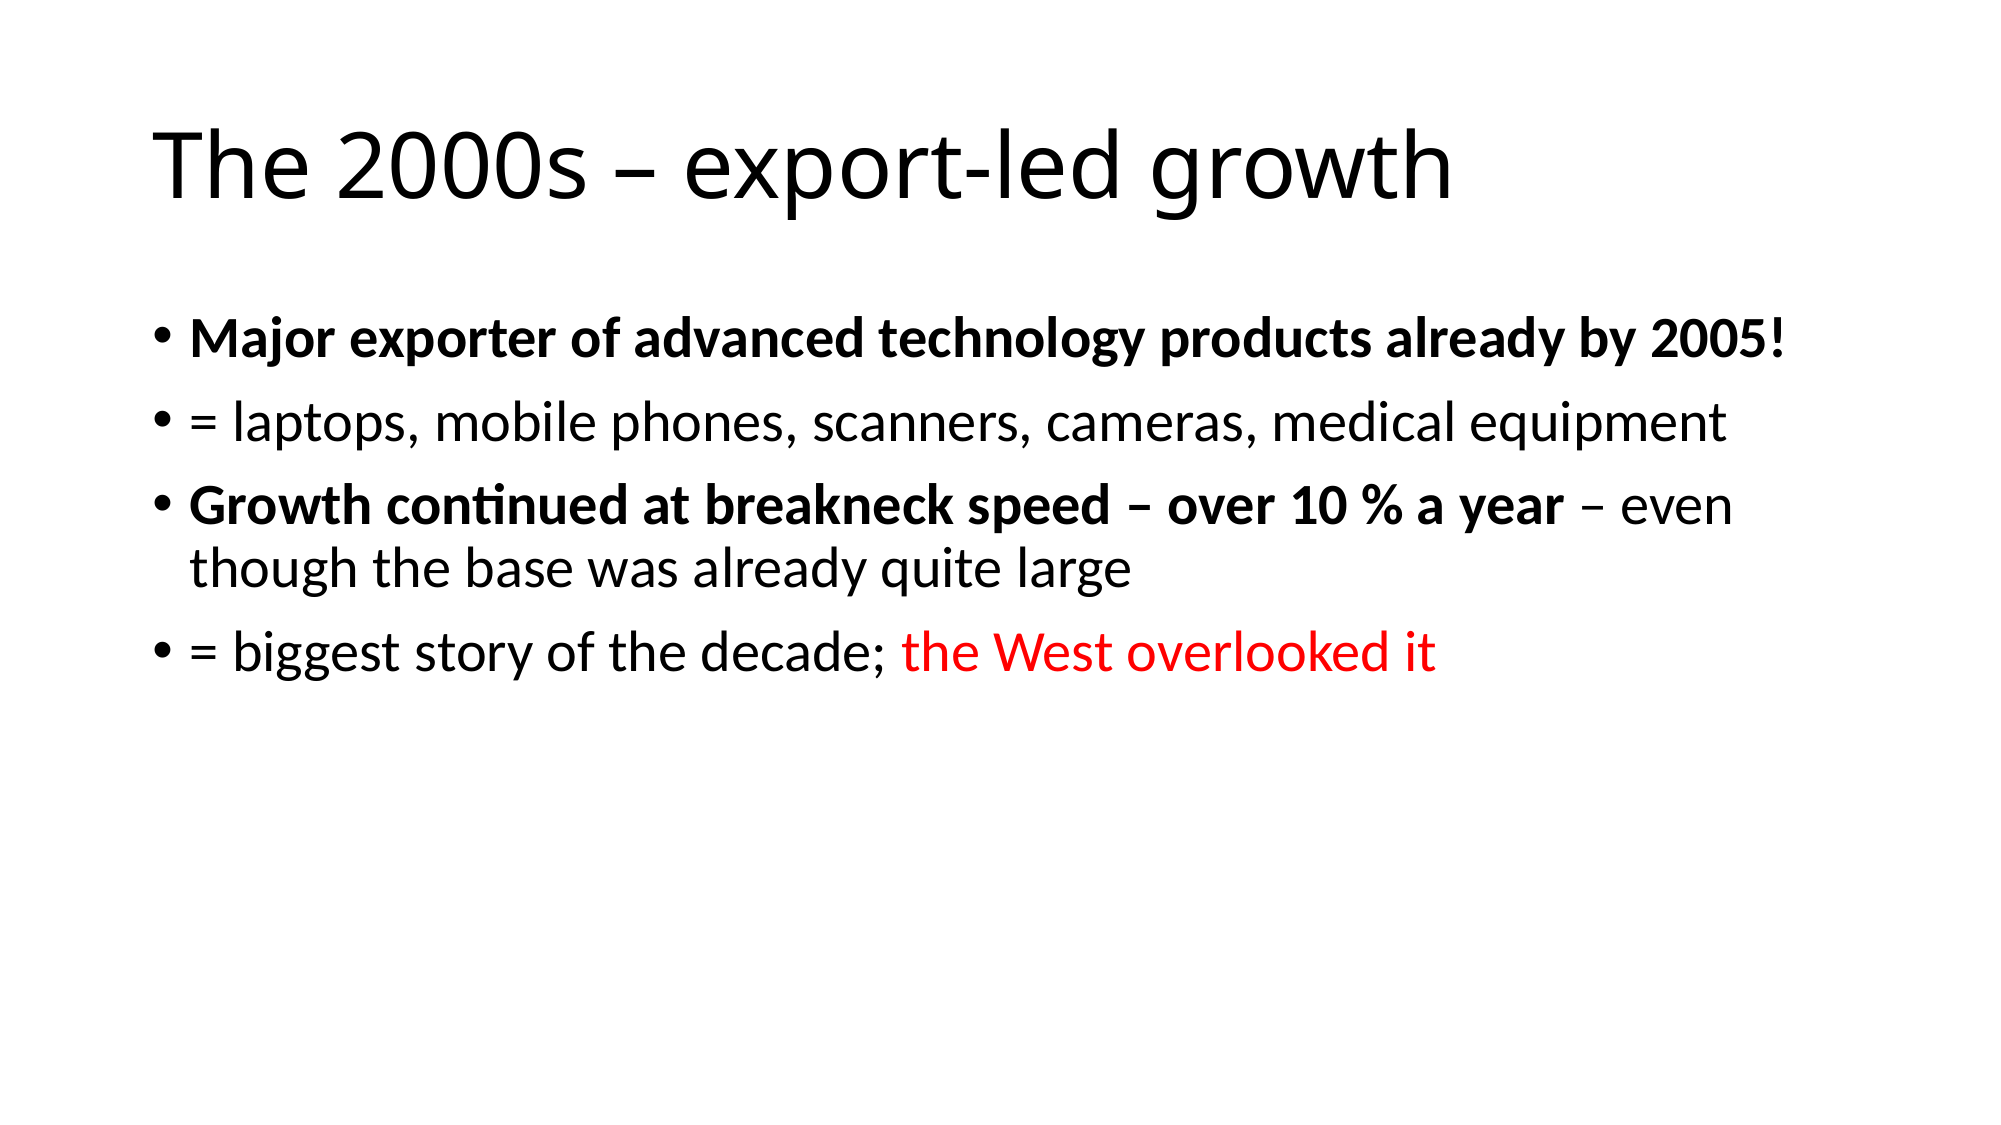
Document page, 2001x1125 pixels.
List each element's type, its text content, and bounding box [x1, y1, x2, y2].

title The 2000s – export-led growth [137, 59, 1863, 278]
list Major exporter of advanced technology products already by 2005! = laptops, mobile phones, scanners, cameras, medical equipment Growth continued at breakneck speed – over 10 % a year – even though the base was already quite large = biggest story of the decade; the West overlooked it [137, 299, 1863, 1014]
